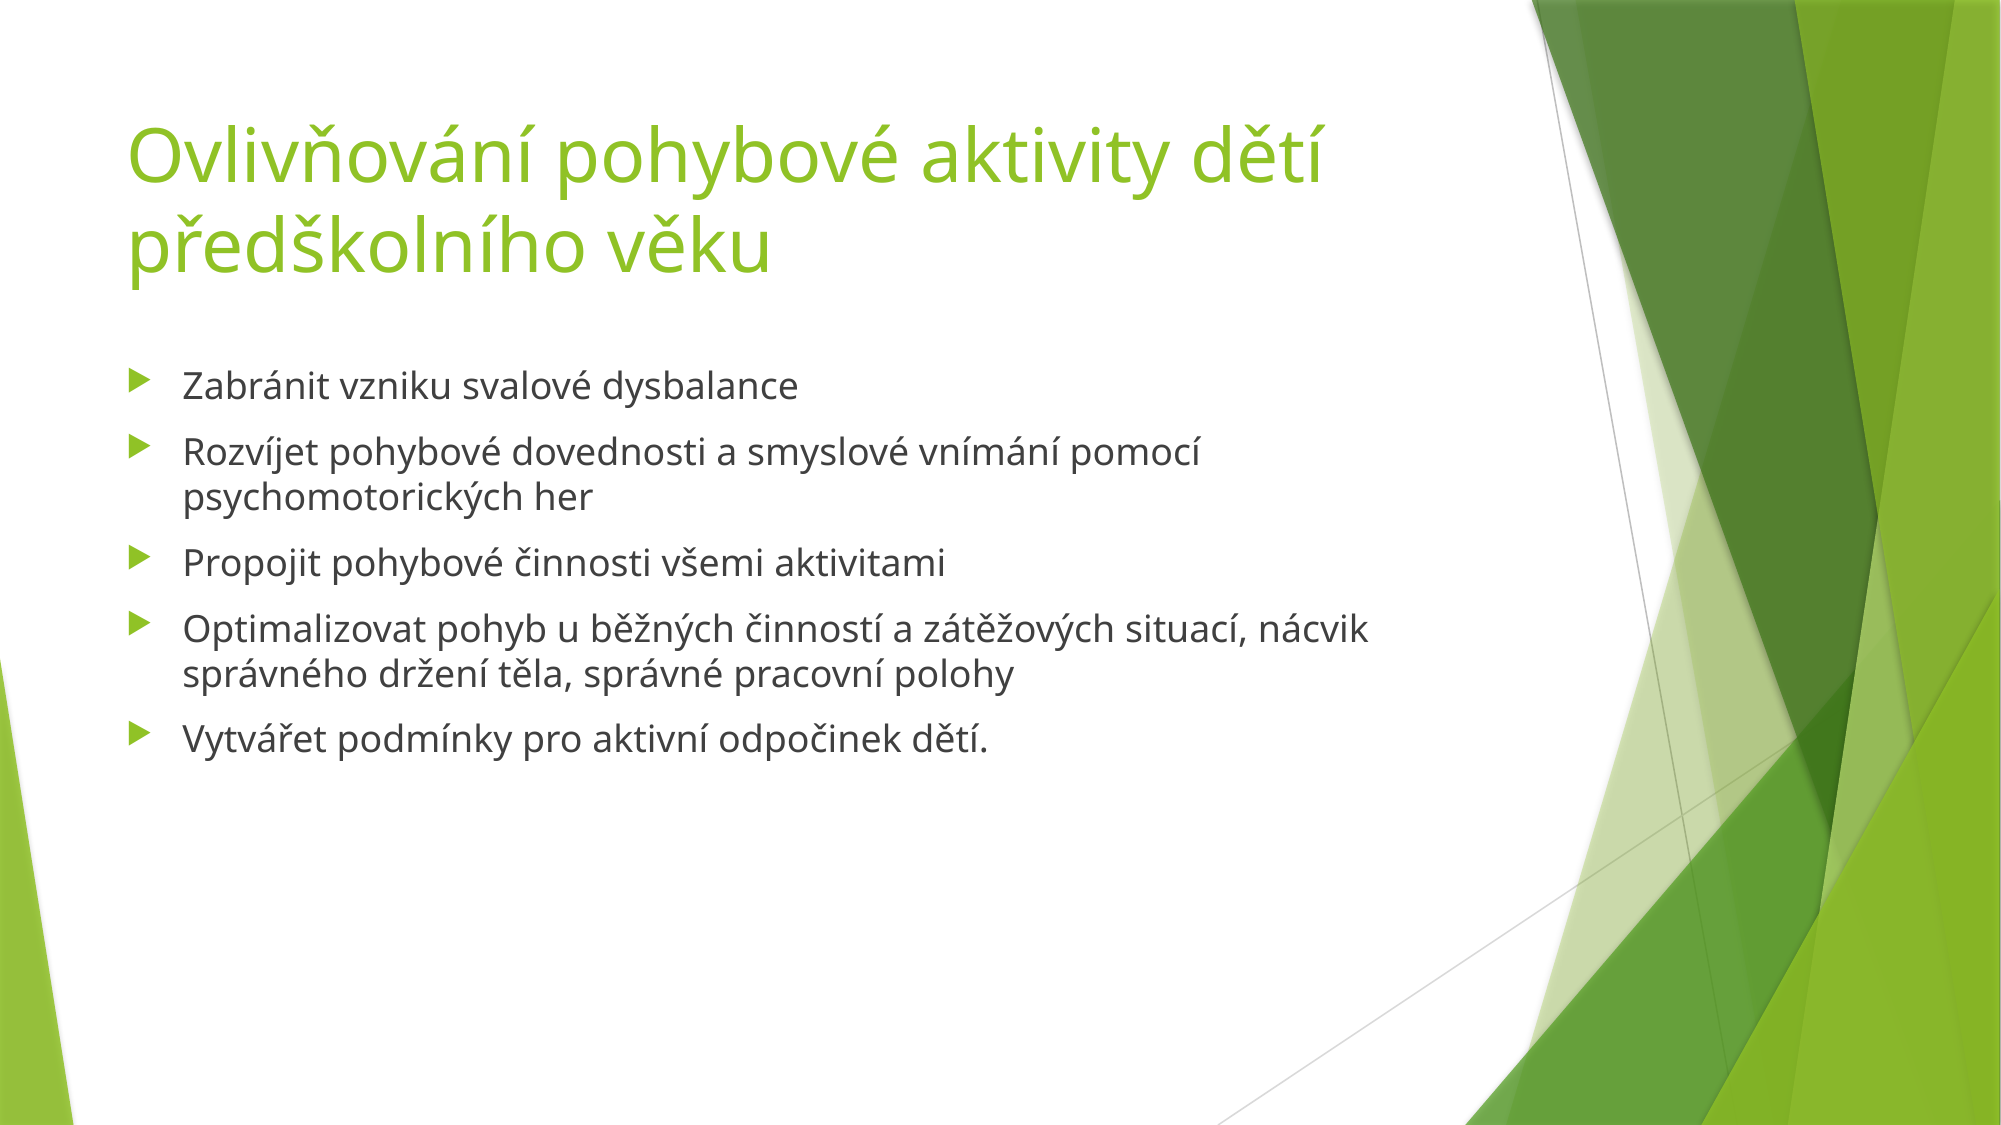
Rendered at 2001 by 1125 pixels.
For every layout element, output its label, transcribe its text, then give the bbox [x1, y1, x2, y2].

title Ovlivňování pohybové aktivity dětí předškolního věku [111, 99, 1522, 317]
list Zabránit vzniku svalové dysbalance Rozvíjet pohybové dovednosti a smyslové vnímání pomocí psychomotorických her Propojit pohybové činnosti všemi aktivitami Optimalizovat pohyb u běžných činností a zátěžových situací, nácvik správného držení těla, správné pracovní polohy Vytvářet podmínky pro aktivní odpočinek dětí. [111, 354, 1522, 992]
